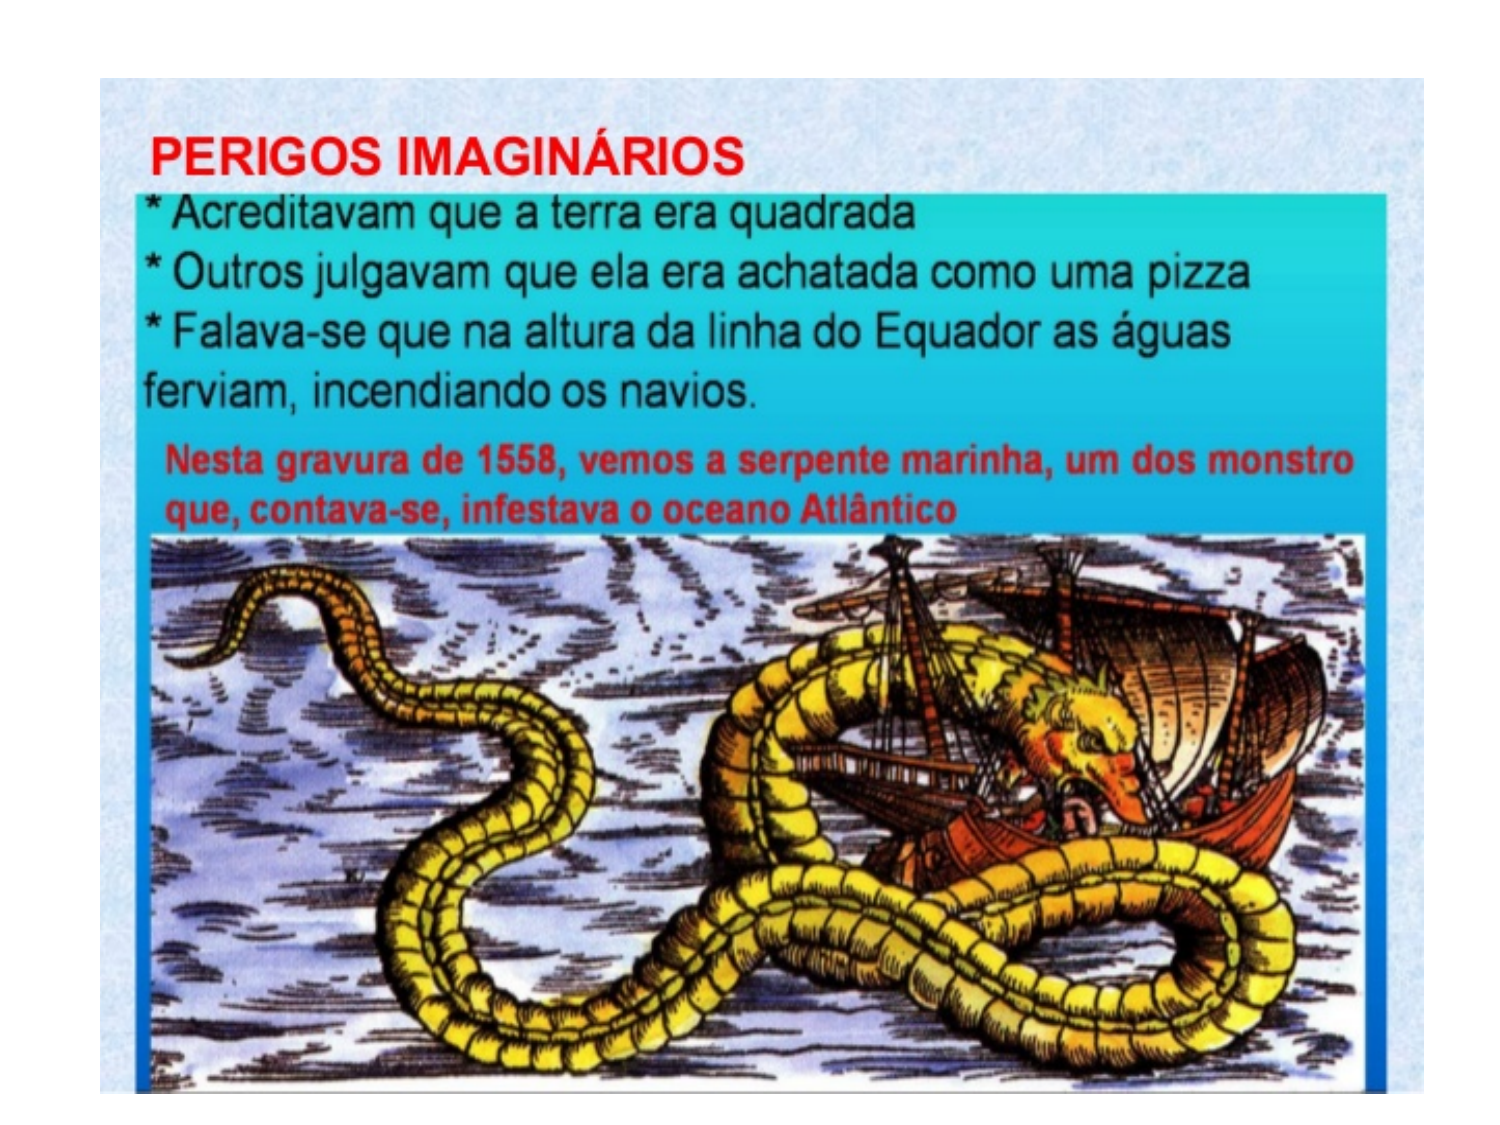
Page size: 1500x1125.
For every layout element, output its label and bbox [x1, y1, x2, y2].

picture [100, 77, 1424, 1095]
